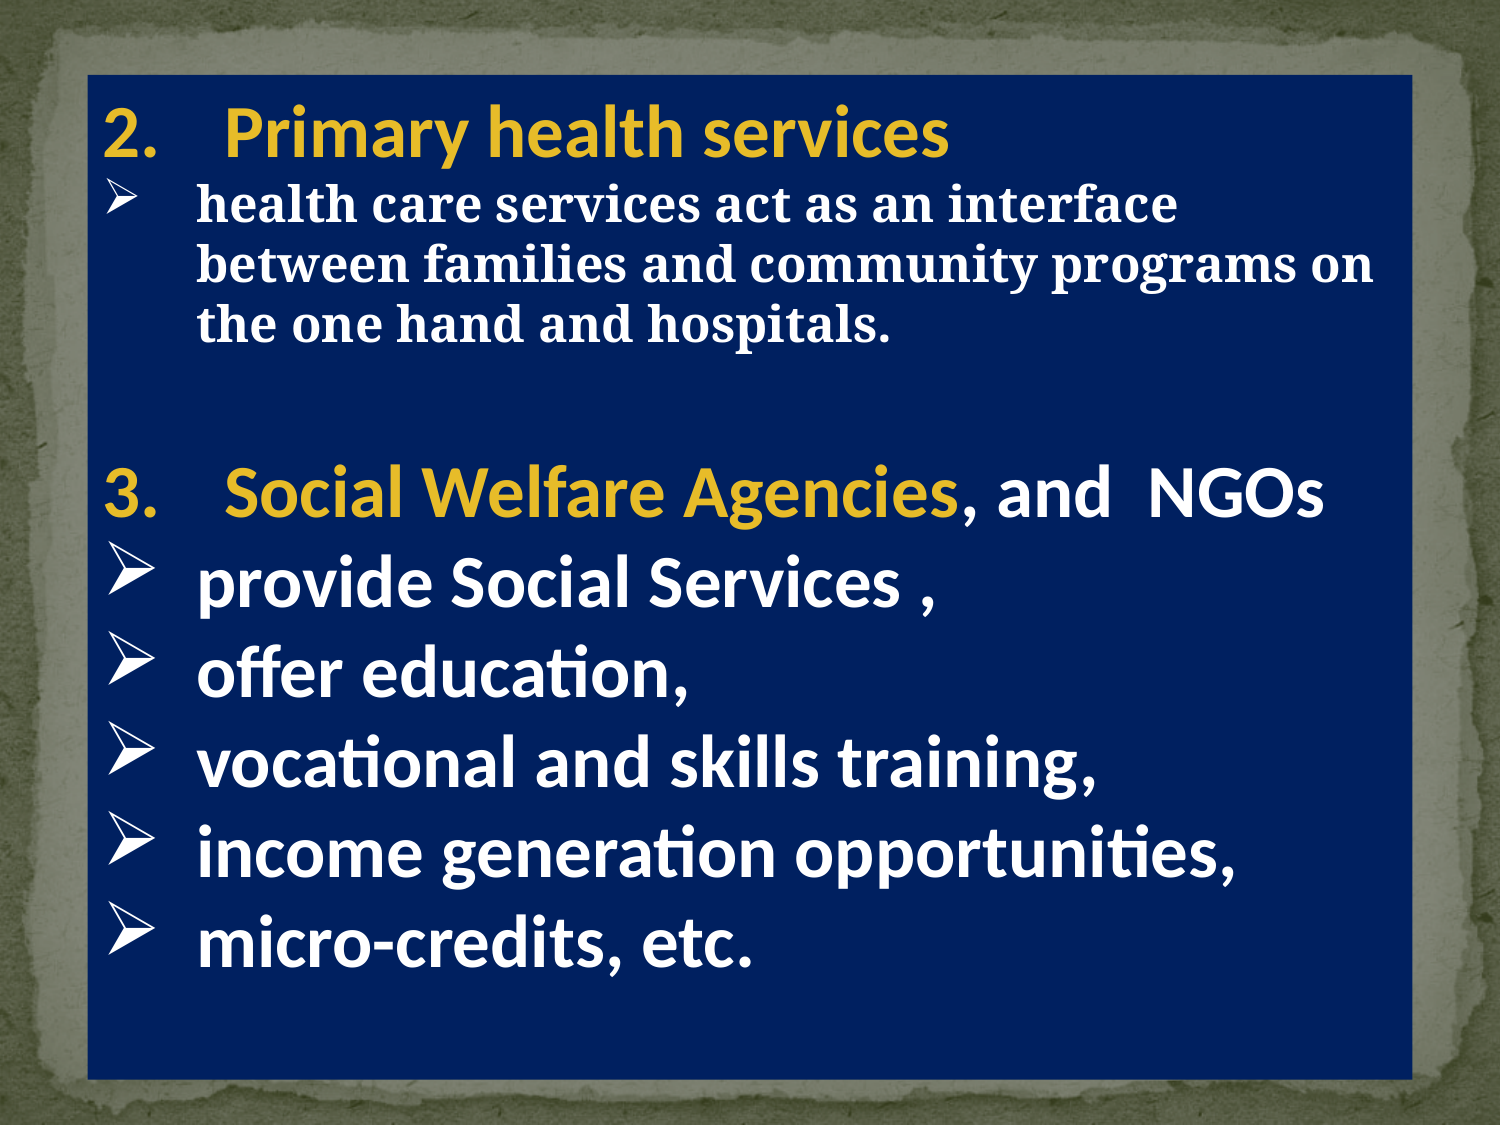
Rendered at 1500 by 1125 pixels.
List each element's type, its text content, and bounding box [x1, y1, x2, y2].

text_box Primary health services health care services act as an interface between families and community programs on the one hand and hospitals. Social Welfare Agencies, and NGOs provide Social Services , offer education, vocational and skills training, income generation opportunities, micro-credits, etc. [87, 74, 1413, 1080]
